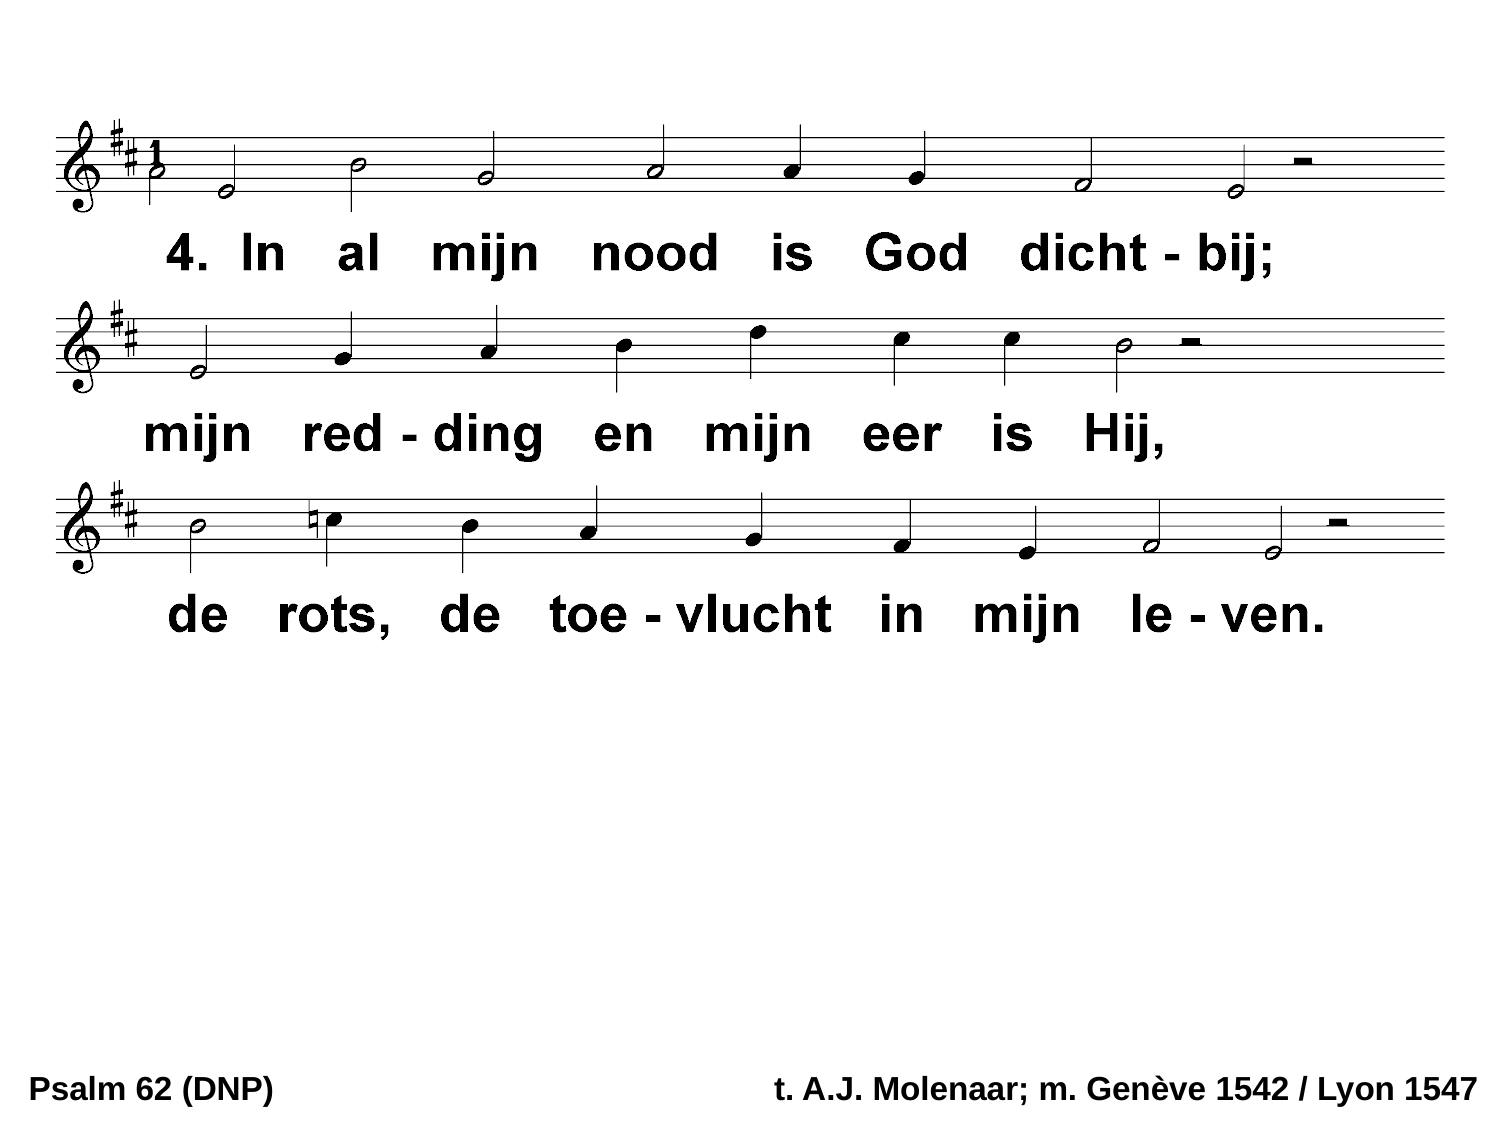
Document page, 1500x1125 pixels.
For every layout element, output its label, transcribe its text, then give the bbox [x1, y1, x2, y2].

text_box Psalm 62 (DNP) t. A.J. Molenaar; m. Genève 1542 / Lyon 1547 [13, 1059, 1495, 1115]
picture [41, 103, 1459, 657]
